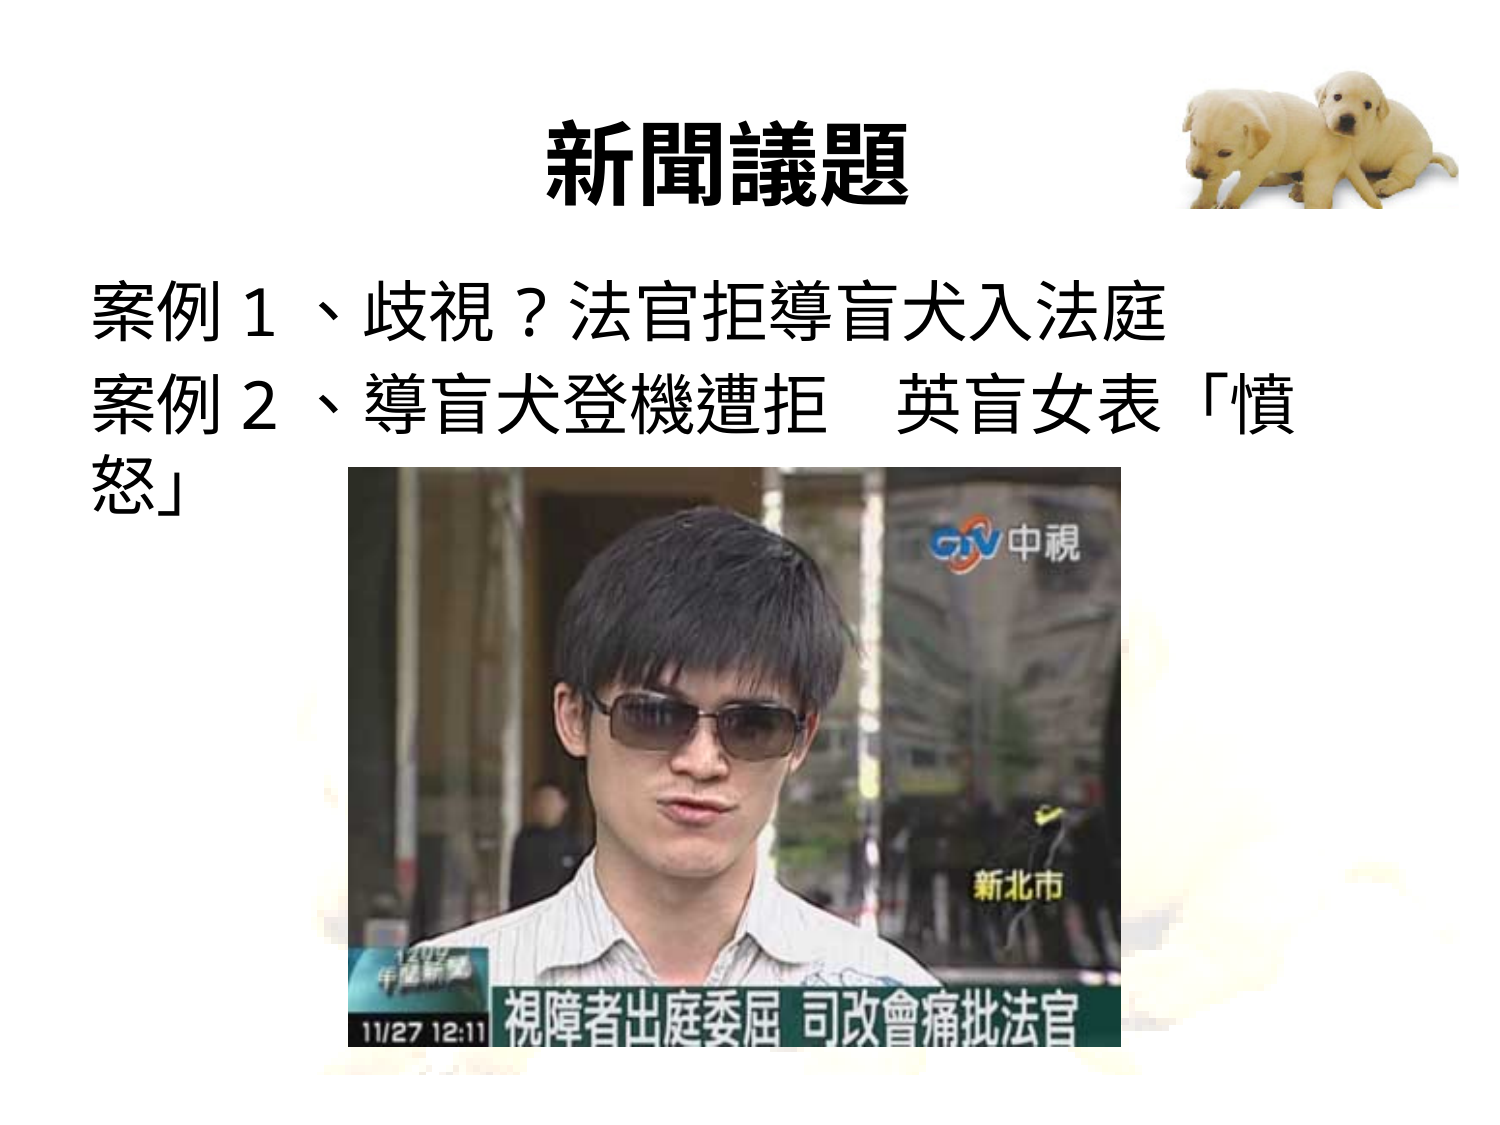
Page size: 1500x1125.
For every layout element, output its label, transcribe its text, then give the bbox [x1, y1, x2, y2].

title 新聞議題 [53, 67, 1404, 256]
picture [348, 467, 1121, 1048]
list 案例1、歧視?法官拒導盲犬入法庭 案例2、導盲犬登機遭拒 英盲女表「憤怒」 [75, 262, 1425, 1005]
picture [1175, 54, 1459, 209]
